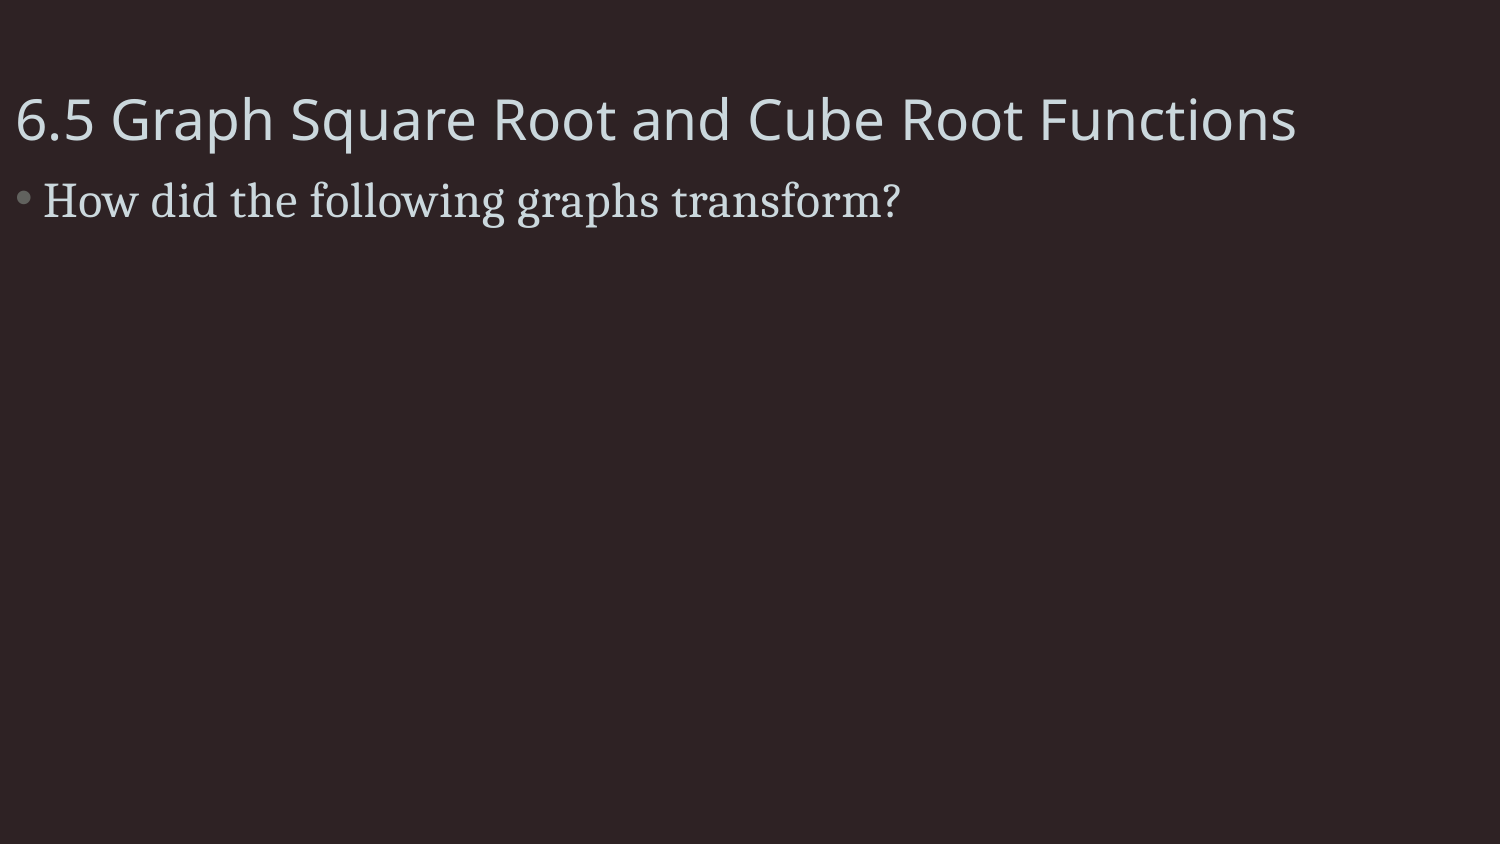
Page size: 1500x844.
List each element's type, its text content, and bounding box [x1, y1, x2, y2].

title 6.5 Graph Square Root and Cube Root Functions [0, 28, 1500, 160]
